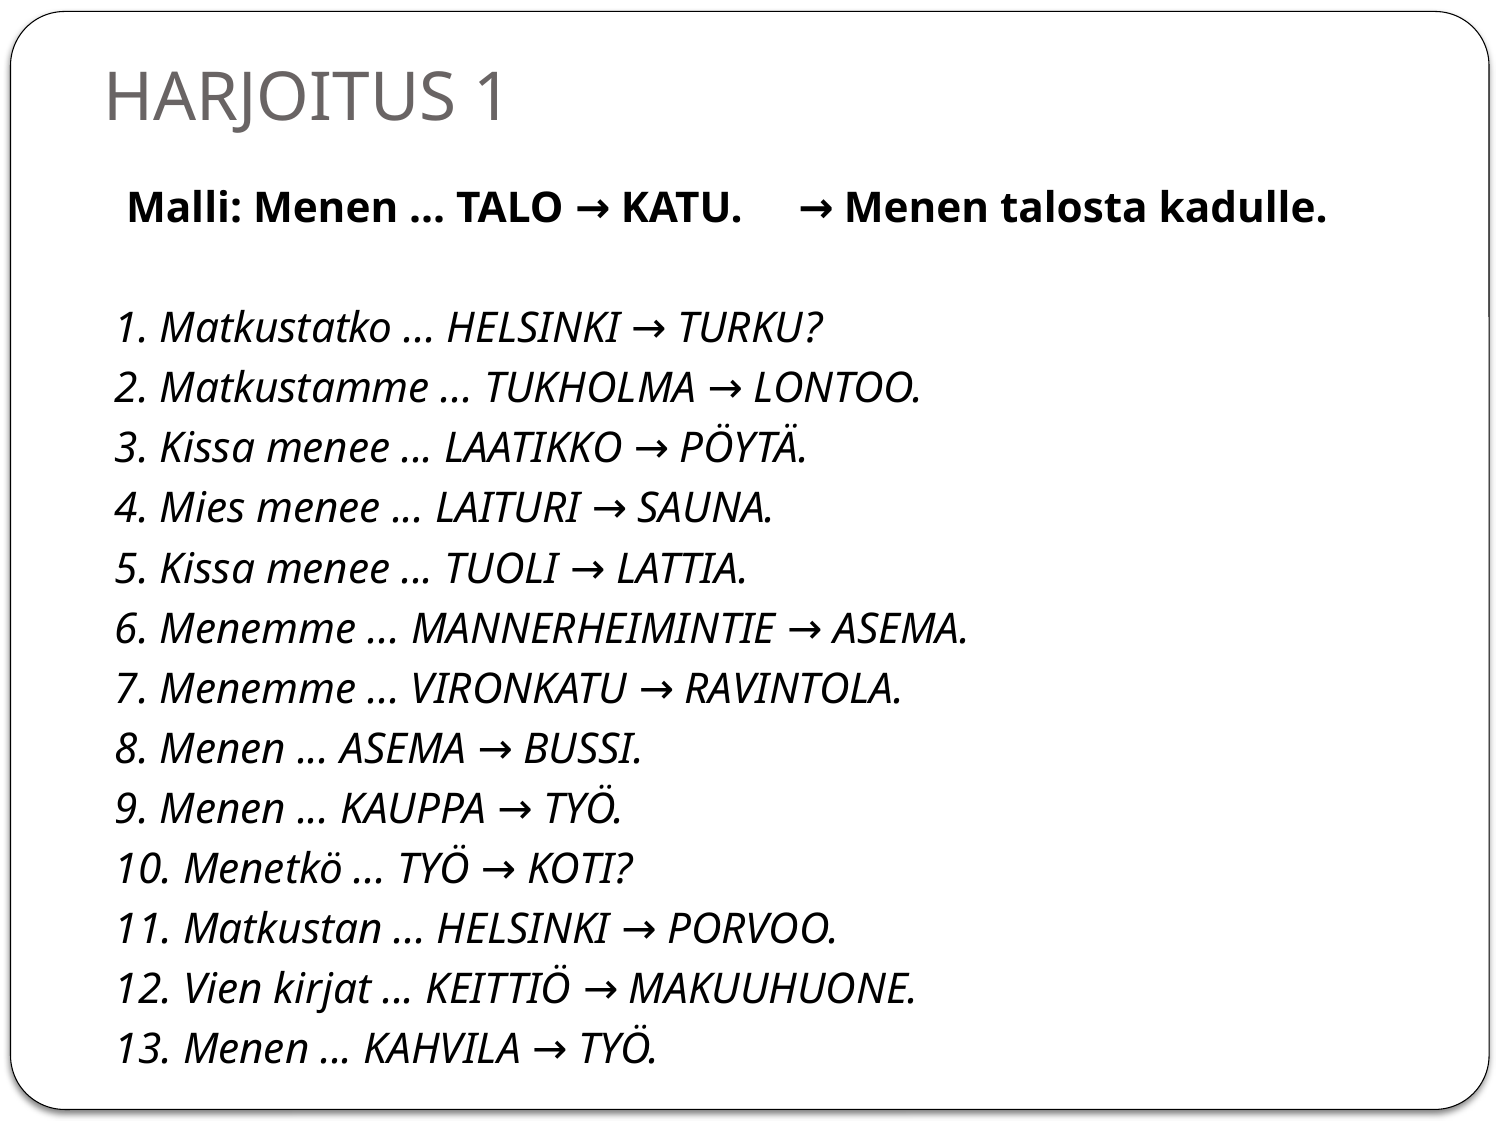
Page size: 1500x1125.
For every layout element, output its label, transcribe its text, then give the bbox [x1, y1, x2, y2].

list Malli: Menen ... TALO → KATU. → Menen talosta kadulle. 1. Matkustatko ... HELSINKI → TURKU? 2. Matkustamme ... TUKHOLMA → LONTOO. 3. Kissa menee ... LAATIKKO → PÖYTÄ. 4. Mies menee ... LAITURI → SAUNA. 5. Kissa menee ... TUOLI → LATTIA. 6. Menemme ... MANNERHEIMINTIE → ASEMA. 7. Menemme ... VIRONKATU → RAVINTOLA. 8. Menen ... ASEMA → BUSSI. 9. Menen ... KAUPPA → TYÖ. 10. Menetkö ... TYÖ → KOTI? 11. Matkustan ... HELSINKI → PORVOO. 12. Vien kirjat ... KEITTIÖ → MAKUUHUONE. 13. Menen ... KAHVILA → TYÖ. [100, 172, 1425, 1083]
title HARJOITUS 1 [88, 45, 1425, 149]
